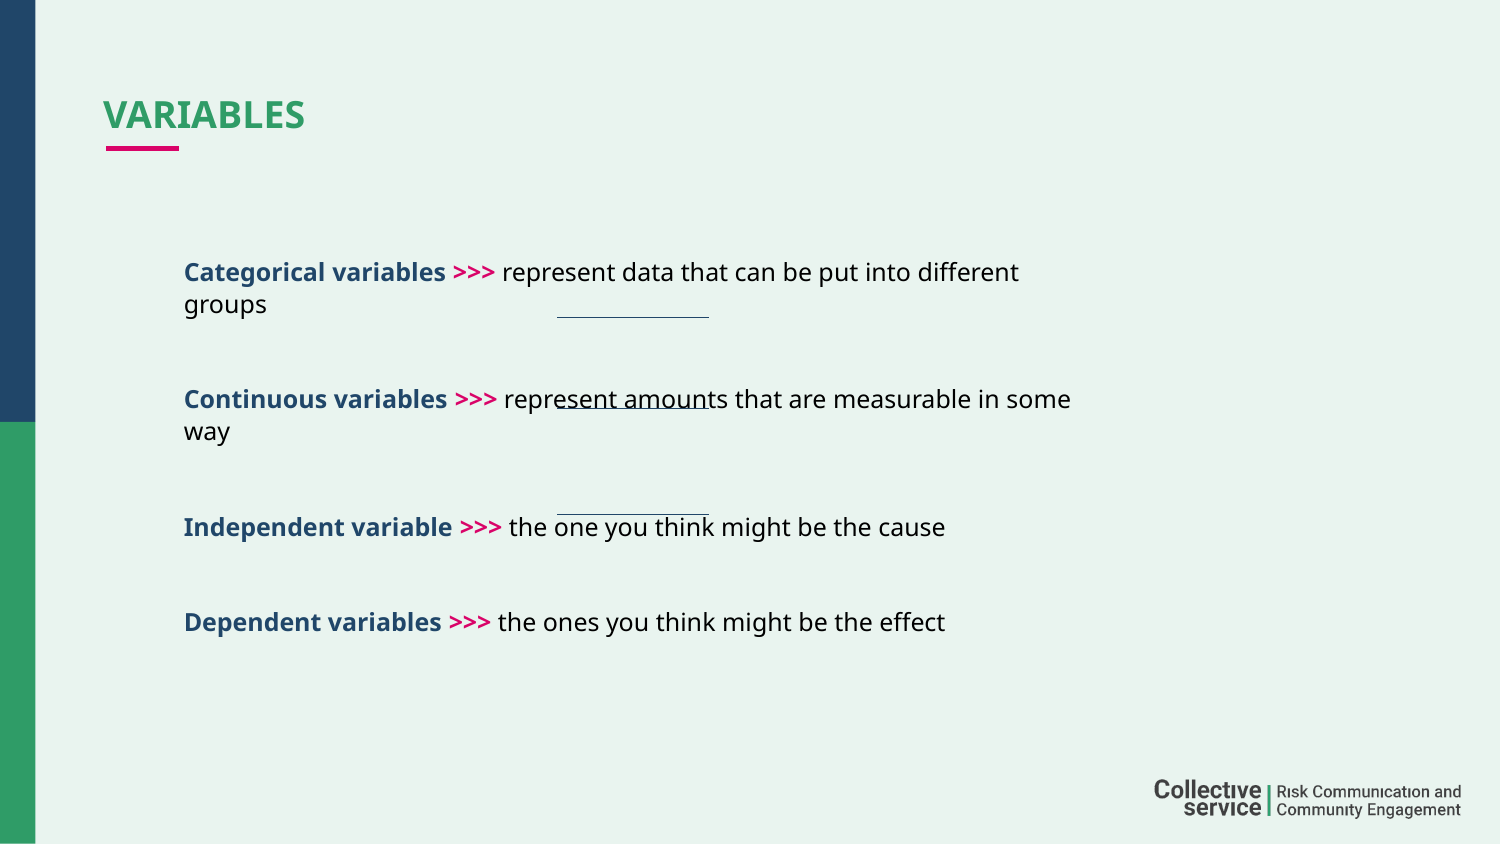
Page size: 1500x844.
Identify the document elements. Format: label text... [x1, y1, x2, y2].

list Categorical variables >>> represent data that can be put into different groups Continuous variables >>> represent amounts that are measurable in some way Independent variable >>> the one you think might be the cause Dependent variables >>> the ones you think might be the effect [103, 246, 1120, 783]
picture [1139, 774, 1470, 826]
title Variables [103, 88, 1397, 145]
